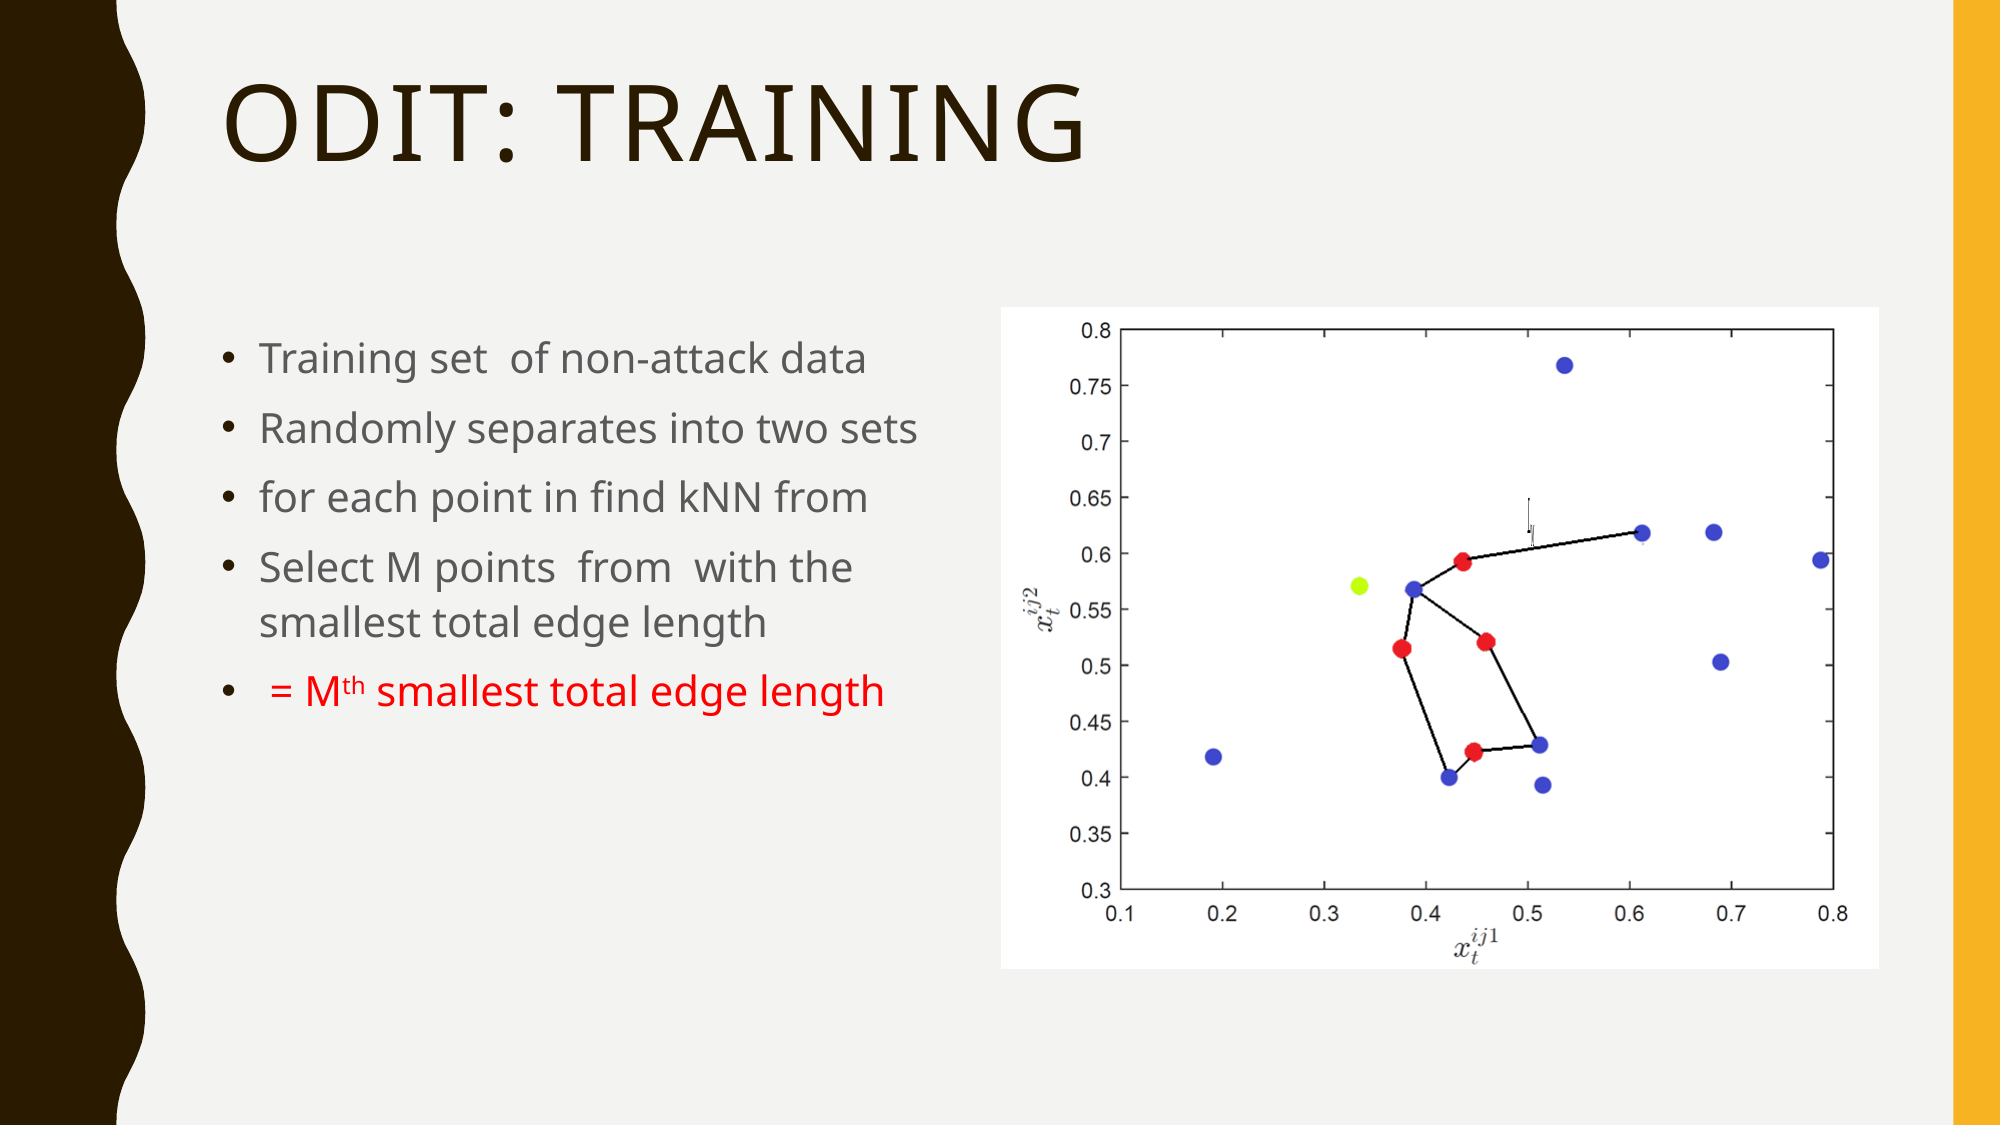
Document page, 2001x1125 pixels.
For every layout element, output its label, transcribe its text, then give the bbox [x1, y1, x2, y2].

title Odit: Training [205, 62, 1875, 308]
picture [1001, 307, 1879, 969]
